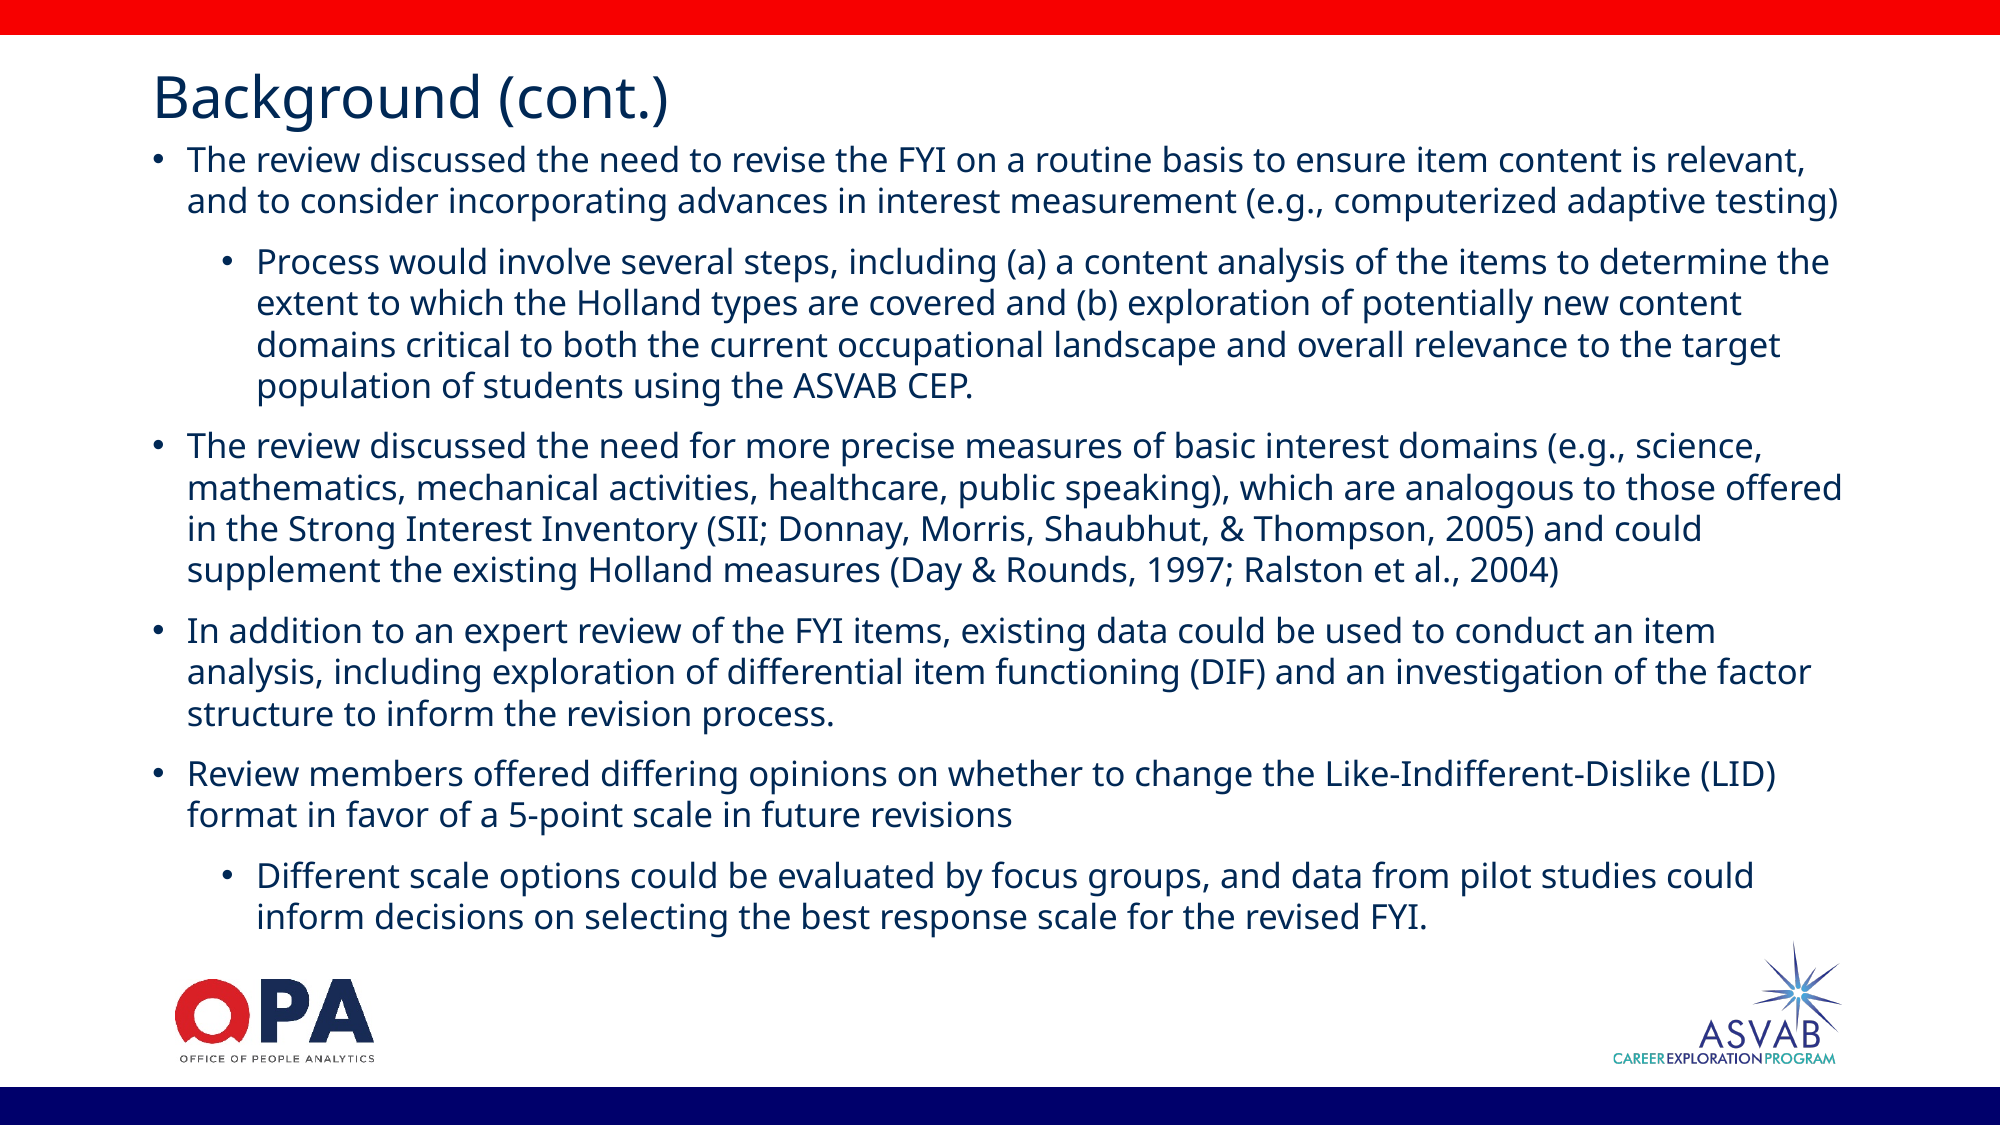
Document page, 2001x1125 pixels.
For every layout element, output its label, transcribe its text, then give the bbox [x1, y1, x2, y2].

picture [175, 994, 374, 1064]
picture [0, 1087, 2000, 1125]
title Background (cont.) [137, 37, 1863, 130]
picture [0, 0, 2000, 35]
list The review discussed the need to revise the FYI on a routine basis to ensure item content is relevant, and to consider incorporating advances in interest measurement (e.g., computerized adaptive testing) Process would involve several steps, including (a) a content analysis of the items to determine the extent to which the Holland types are covered and (b) exploration of potentially new content domains critical to both the current occupational landscape and overall relevance to the target population of students using the ASVAB CEP. The review discussed the need for more precise measures of basic interest domains (e.g., science, mathematics, mechanical activities, healthcare, public speaking), which are analogous to those offered in the Strong Interest Inventory (SII; Donnay, Morris, Shaubhut, & Thompson, 2005) and could supplement the existing Holland measures (Day & Rounds, 1997; Ralston et al., 2004) In addition to an expert review of the FYI items, existing data could be used to conduct an item analysis, including exploration of differential item functioning (DIF) and an investigation of the factor structure to inform the revision process. Review members offered differing opinions on whether to change the Like-Indifferent-Dislike (LID) format in favor of a 5-point scale in future revisions Different scale options could be evaluated by focus groups, and data from pilot studies could inform decisions on selecting the best response scale for the revised FYI. [137, 130, 1863, 994]
